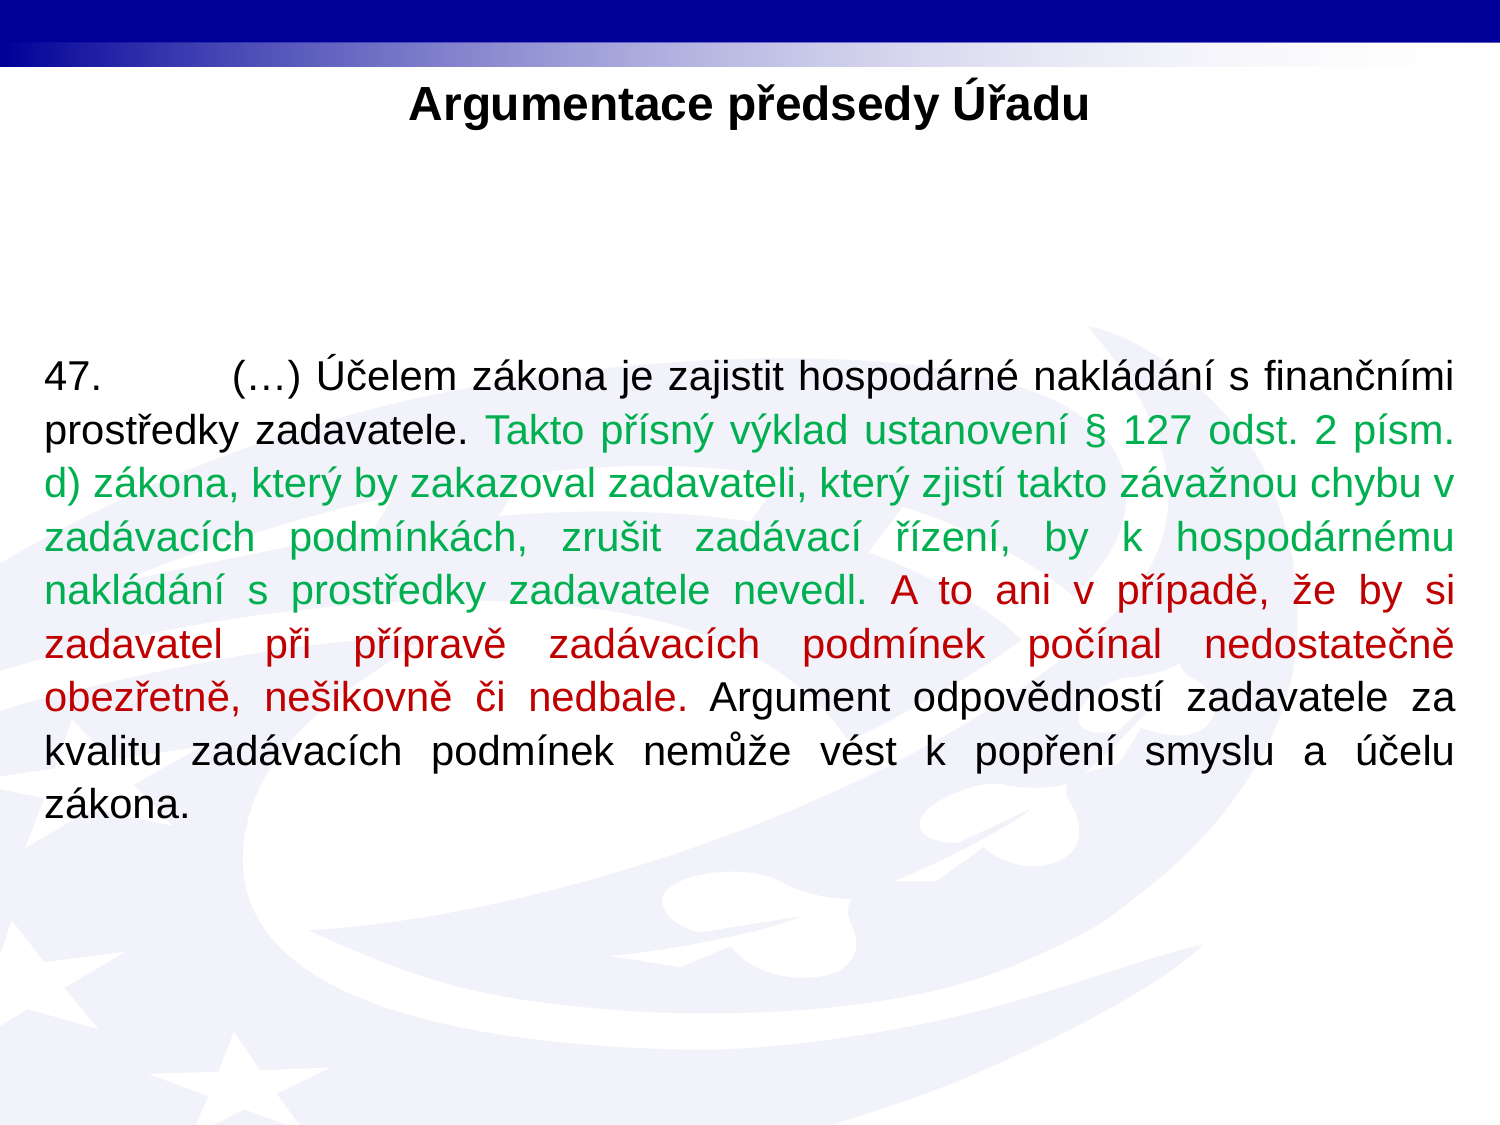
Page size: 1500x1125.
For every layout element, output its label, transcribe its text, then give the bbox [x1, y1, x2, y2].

text_box 47. (…) Účelem zákona je zajistit hospodárné nakládání s finančními prostředky zadavatele. Takto přísný výklad ustanovení § 127 odst. 2 písm. d) zákona, který by zakazoval zadavateli, který zjistí takto závažnou chybu v zadávacích podmínkách, zrušit zadávací řízení, by k hospodárnému nakládání s prostředky zadavatele nevedl. A to ani v případě, že by si zadavatel při přípravě zadávacích podmínek počínal nedostatečně obezřetně, nešikovně či nedbale. Argument odpovědností zadavatele za kvalitu zadávacích podmínek nemůže vést k popření smyslu a účelu zákona. [29, 338, 1471, 835]
text_box Argumentace předsedy Úřadu [29, 66, 1471, 130]
